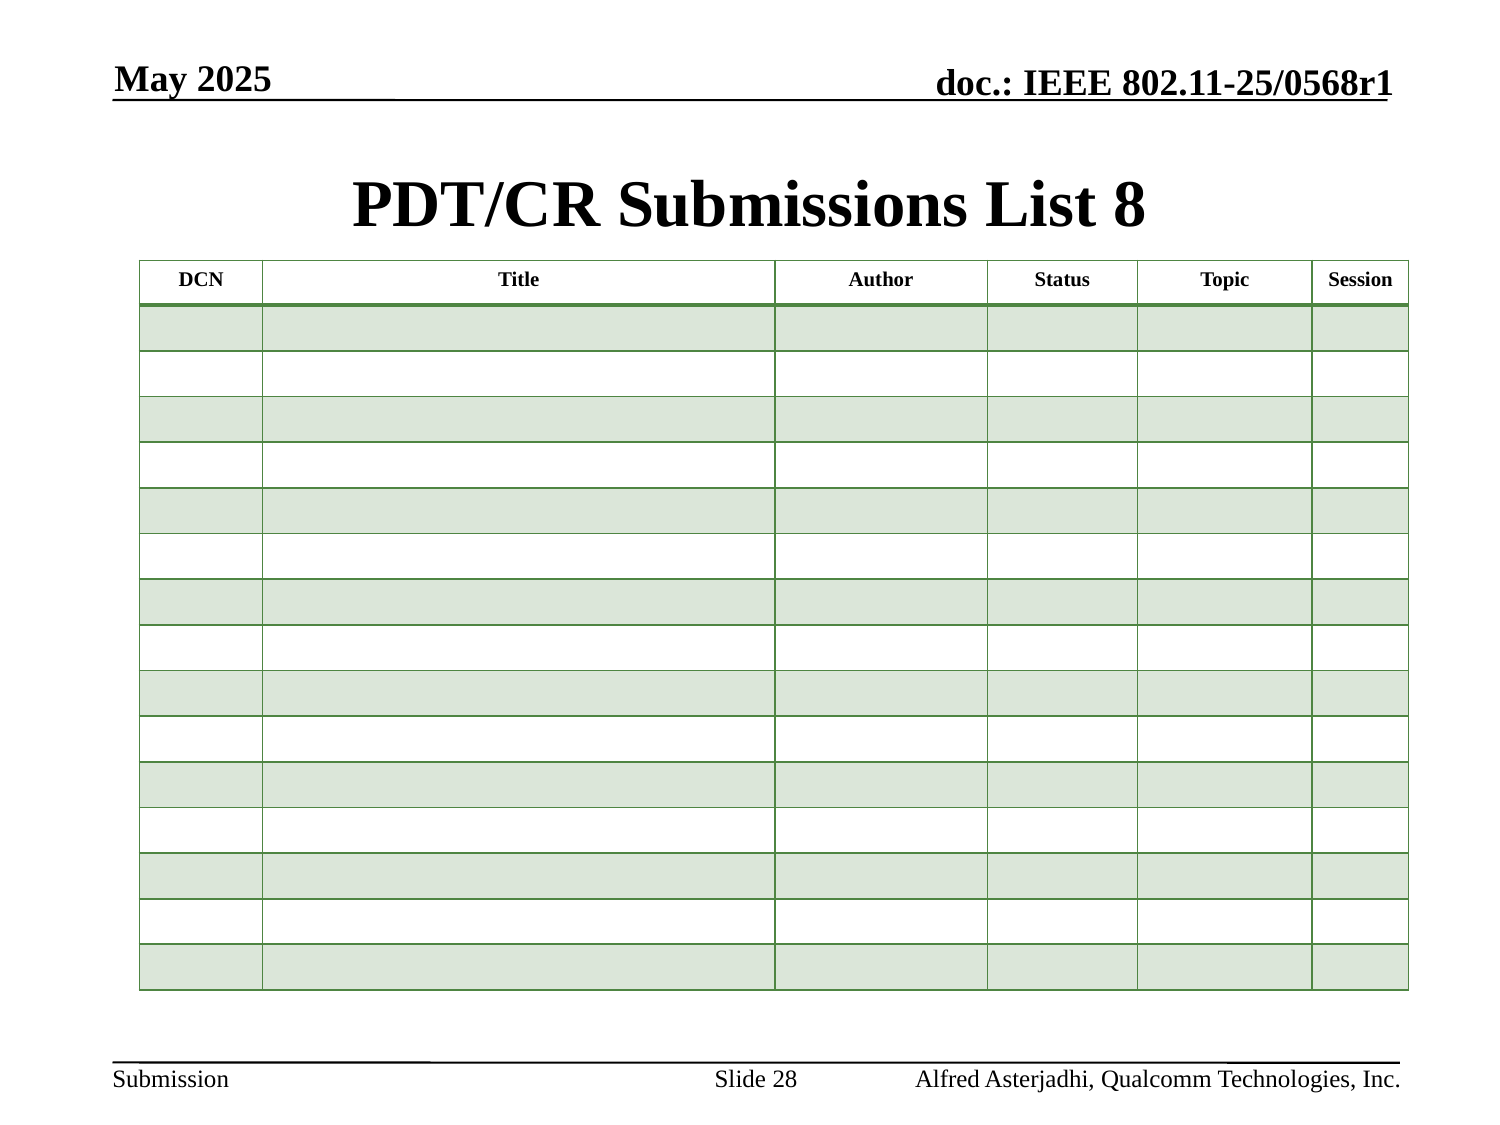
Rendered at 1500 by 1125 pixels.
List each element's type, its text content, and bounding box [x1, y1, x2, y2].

table_cell [776, 945, 987, 989]
table_cell [988, 580, 1137, 624]
table_cell [263, 626, 774, 670]
table_cell [1313, 397, 1408, 441]
table_cell [988, 307, 1137, 350]
table_header Status [988, 261, 1137, 303]
table_cell [988, 854, 1137, 898]
table_cell [1138, 900, 1311, 943]
table_cell [263, 307, 774, 350]
table_cell [988, 352, 1137, 396]
table_cell [140, 854, 262, 898]
table_cell [1138, 352, 1311, 396]
table_cell [140, 717, 262, 761]
table_cell [140, 352, 262, 396]
table_cell [1138, 397, 1311, 441]
table_cell [1313, 580, 1408, 624]
table_cell [1313, 489, 1408, 533]
table_cell [776, 900, 987, 943]
table_header Author [776, 261, 987, 303]
table_cell [1313, 808, 1408, 852]
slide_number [114, 54, 423, 100]
table_cell [1138, 854, 1311, 898]
table_cell [776, 808, 987, 852]
title PDT/CR Submissions List 8 [112, 112, 1388, 288]
table_cell [1138, 534, 1311, 578]
table_cell [1138, 717, 1311, 761]
table_cell [263, 443, 774, 487]
table_cell [263, 580, 774, 624]
table_cell [1138, 580, 1311, 624]
table_cell [776, 397, 987, 441]
table_cell [140, 945, 262, 989]
table_cell [988, 626, 1137, 670]
table_cell [776, 626, 987, 670]
table_cell [988, 717, 1137, 761]
table_cell [263, 352, 774, 396]
table_header Title [263, 261, 774, 303]
table_cell [1138, 307, 1311, 350]
table_cell [988, 489, 1137, 533]
table_cell [1313, 671, 1408, 715]
table_cell [263, 534, 774, 578]
table_cell [776, 717, 987, 761]
footer Alfred Asterjadhi, Qualcomm Technologies, Inc. [878, 1061, 1402, 1093]
slide_number Slide 28 [712, 1061, 800, 1123]
table_cell [140, 580, 262, 624]
table_header DCN [140, 261, 262, 303]
table_cell [1313, 534, 1408, 578]
table_cell [263, 808, 774, 852]
table_cell [1138, 443, 1311, 487]
table_cell [988, 900, 1137, 943]
table_cell [1313, 945, 1408, 989]
table_cell [776, 854, 987, 898]
table_cell [988, 534, 1137, 578]
table_cell [1313, 307, 1408, 350]
table_cell [1138, 808, 1311, 852]
table_cell [1313, 854, 1408, 898]
table_cell [263, 945, 774, 989]
table_cell [140, 397, 262, 441]
table_cell [263, 397, 774, 441]
table_header Topic [1138, 261, 1311, 303]
table_cell [1138, 489, 1311, 533]
table_cell [140, 489, 262, 533]
table_cell [1138, 945, 1311, 989]
table_cell [1313, 900, 1408, 943]
table_cell [988, 808, 1137, 852]
table_cell [776, 352, 987, 396]
table_cell [776, 307, 987, 350]
table_cell [1138, 626, 1311, 670]
table_cell [263, 763, 774, 807]
table_cell [263, 854, 774, 898]
table_cell [776, 534, 987, 578]
table_cell [140, 534, 262, 578]
table_cell [140, 307, 262, 350]
table_cell [140, 671, 262, 715]
table_cell [988, 443, 1137, 487]
table_cell [140, 626, 262, 670]
table_cell [1313, 443, 1408, 487]
table_cell [776, 443, 987, 487]
table_cell [776, 489, 987, 533]
table_cell [776, 671, 987, 715]
table_cell [140, 808, 262, 852]
table_cell [140, 900, 262, 943]
table_cell [776, 580, 987, 624]
table_header Session [1313, 261, 1408, 303]
table_cell [776, 763, 987, 807]
table_cell [988, 397, 1137, 441]
table_cell [988, 763, 1137, 807]
table_cell [263, 717, 774, 761]
table_cell [1313, 352, 1408, 396]
table_cell [140, 443, 262, 487]
table_cell [1313, 626, 1408, 670]
table_cell [263, 671, 774, 715]
table_cell [1313, 717, 1408, 761]
table_cell [1313, 763, 1408, 807]
table_cell [1138, 763, 1311, 807]
table_cell [140, 763, 262, 807]
table_cell [263, 489, 774, 533]
table_cell [1138, 671, 1311, 715]
table_cell [988, 945, 1137, 989]
table_cell [988, 671, 1137, 715]
table_cell [263, 900, 774, 943]
